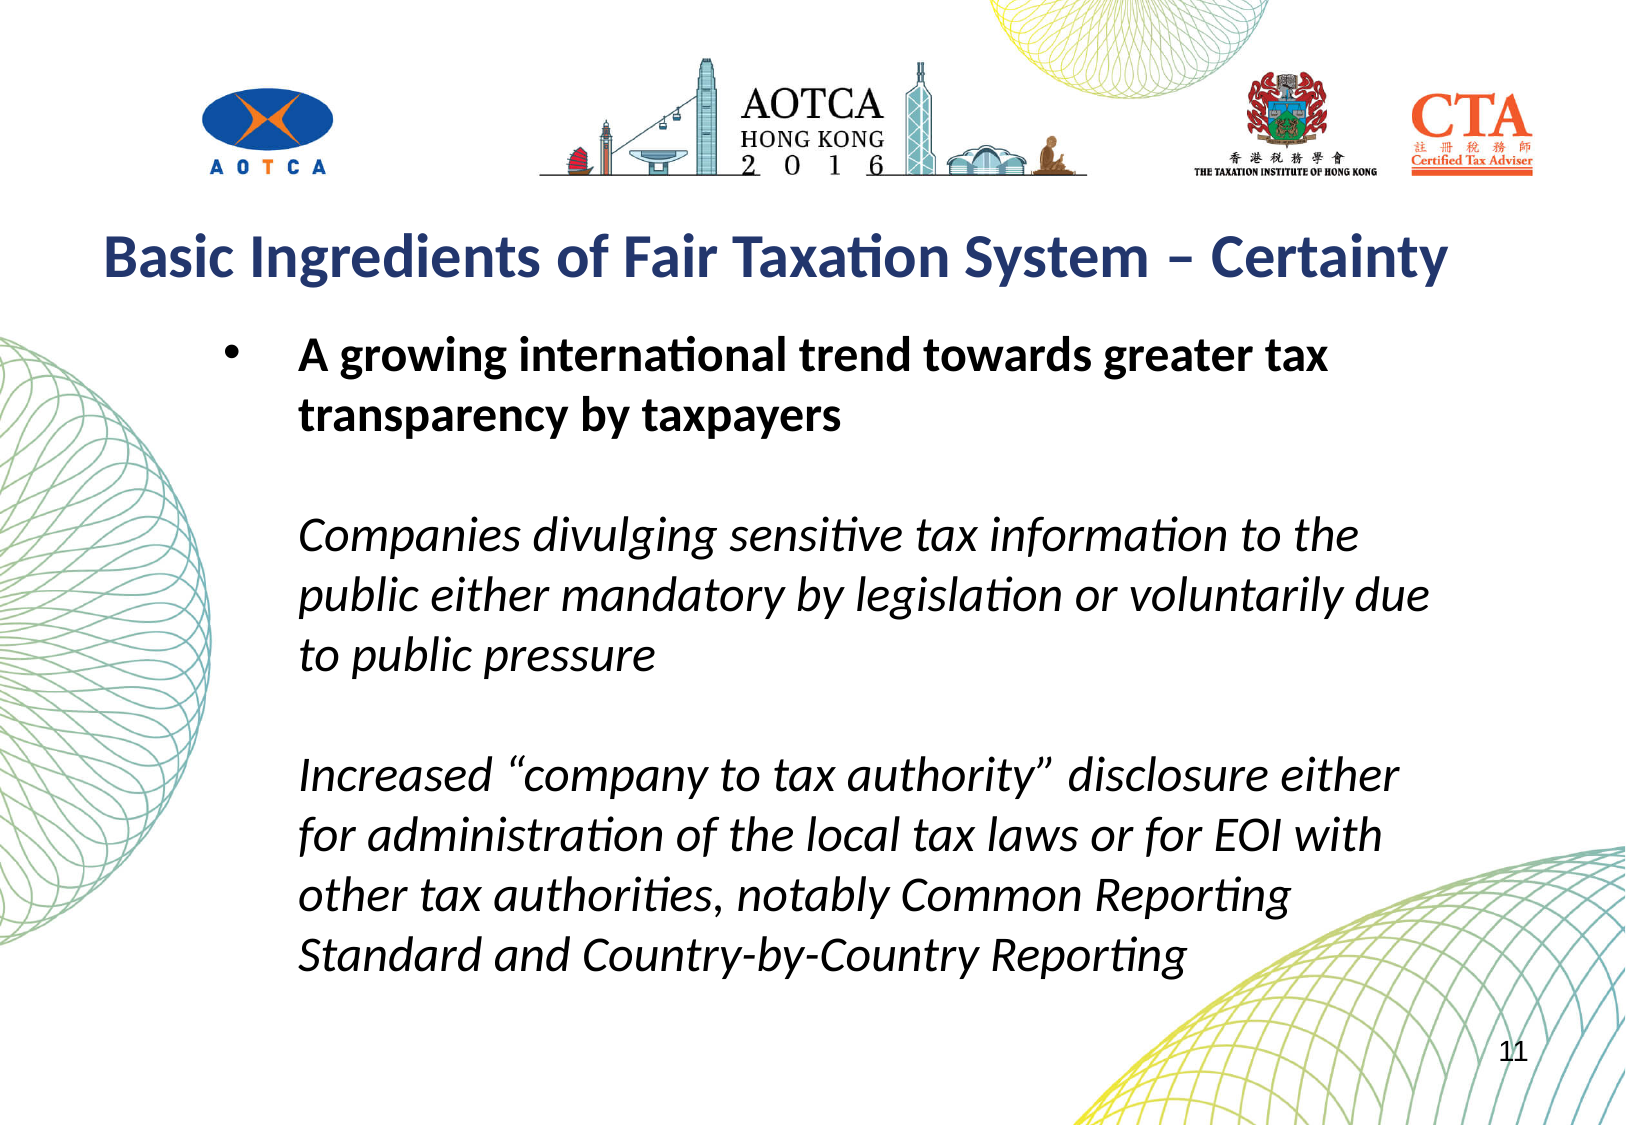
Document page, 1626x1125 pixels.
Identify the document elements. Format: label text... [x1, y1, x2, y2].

slide_number 11 [1164, 1024, 1544, 1103]
text_box A growing international trend towards greater tax transparency by taxpayers Companies divulging sensitive tax information to the public either mandatory by legislation or voluntarily due to public pressure Increased “company to tax authority” disclosure either for administration of the local tax laws or for EOI with other tax authorities, notably Common Reporting Standard and Country-by-Country Reporting [208, 314, 1457, 1050]
text_box Basic Ingredients of Fair Taxation System – Certainty [88, 208, 1577, 298]
picture [0, 0, 1626, 1125]
